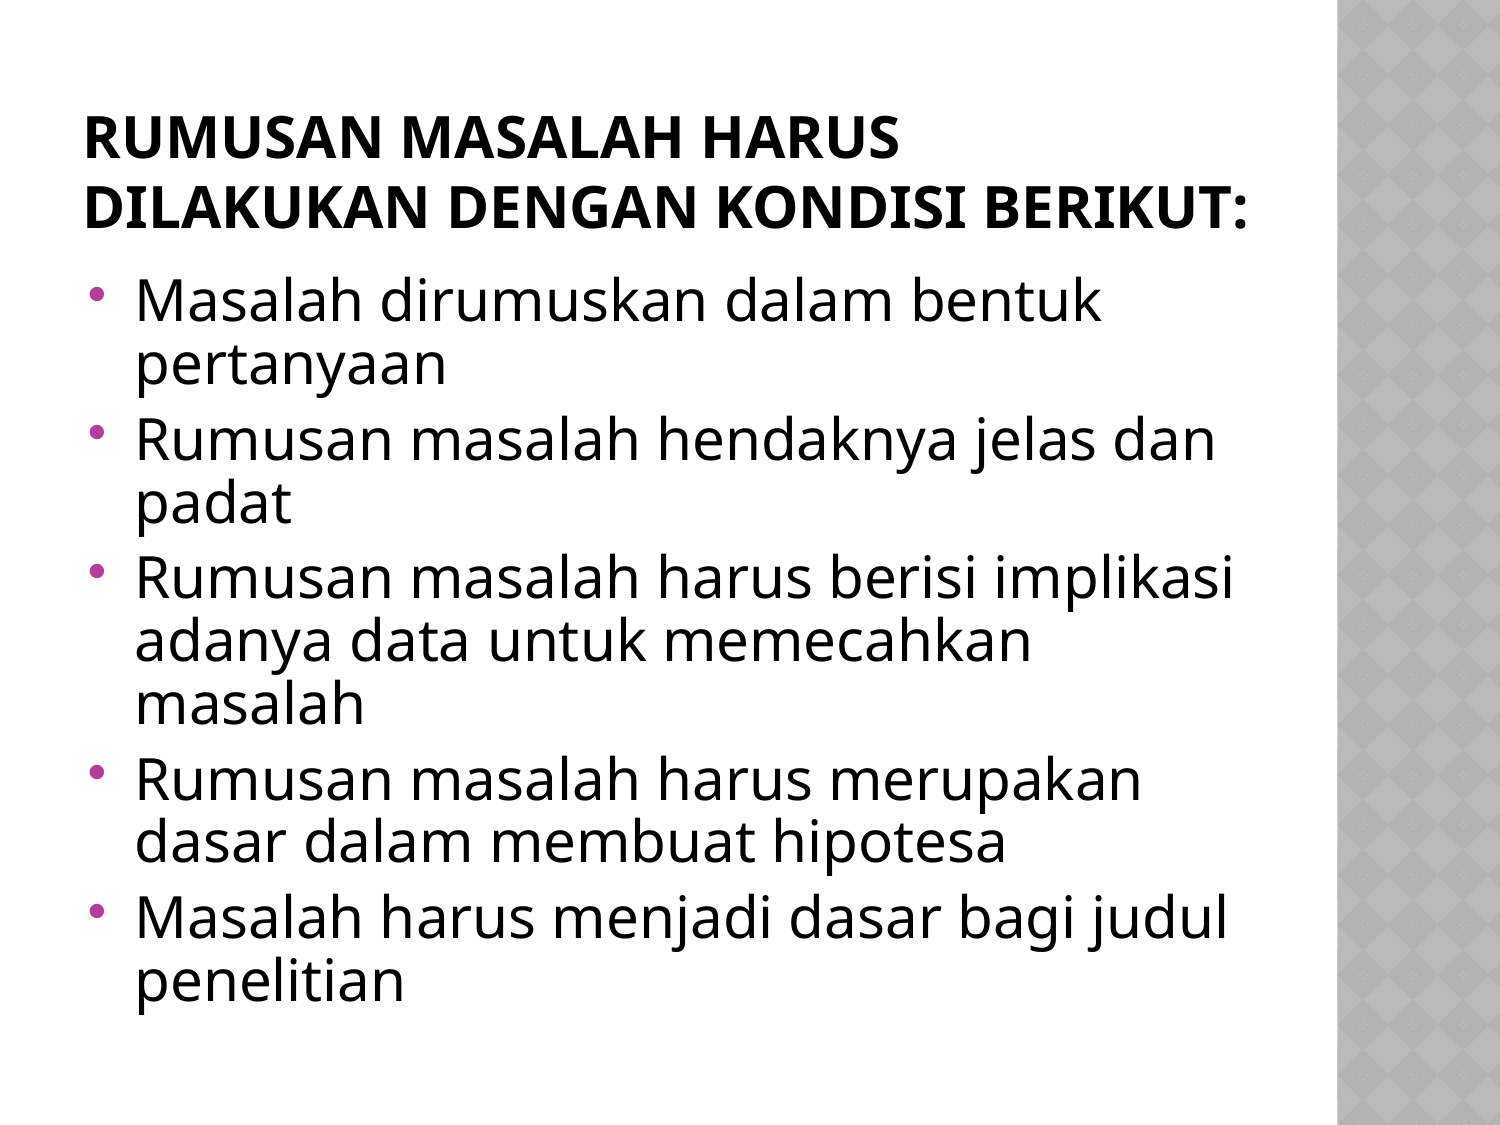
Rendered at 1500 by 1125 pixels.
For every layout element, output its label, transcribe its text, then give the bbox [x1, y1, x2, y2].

list Masalah dirumuskan dalam bentuk pertanyaan Rumusan masalah hendaknya jelas dan padat Rumusan masalah harus berisi implikasi adanya data untuk memecahkan masalah Rumusan masalah harus merupakan dasar dalam membuat hipotesa Masalah harus menjadi dasar bagi judul penelitian [75, 264, 1263, 1059]
title Rumusan masalah harus dilakukan dengan kondisi berikut: [75, 52, 1263, 240]
